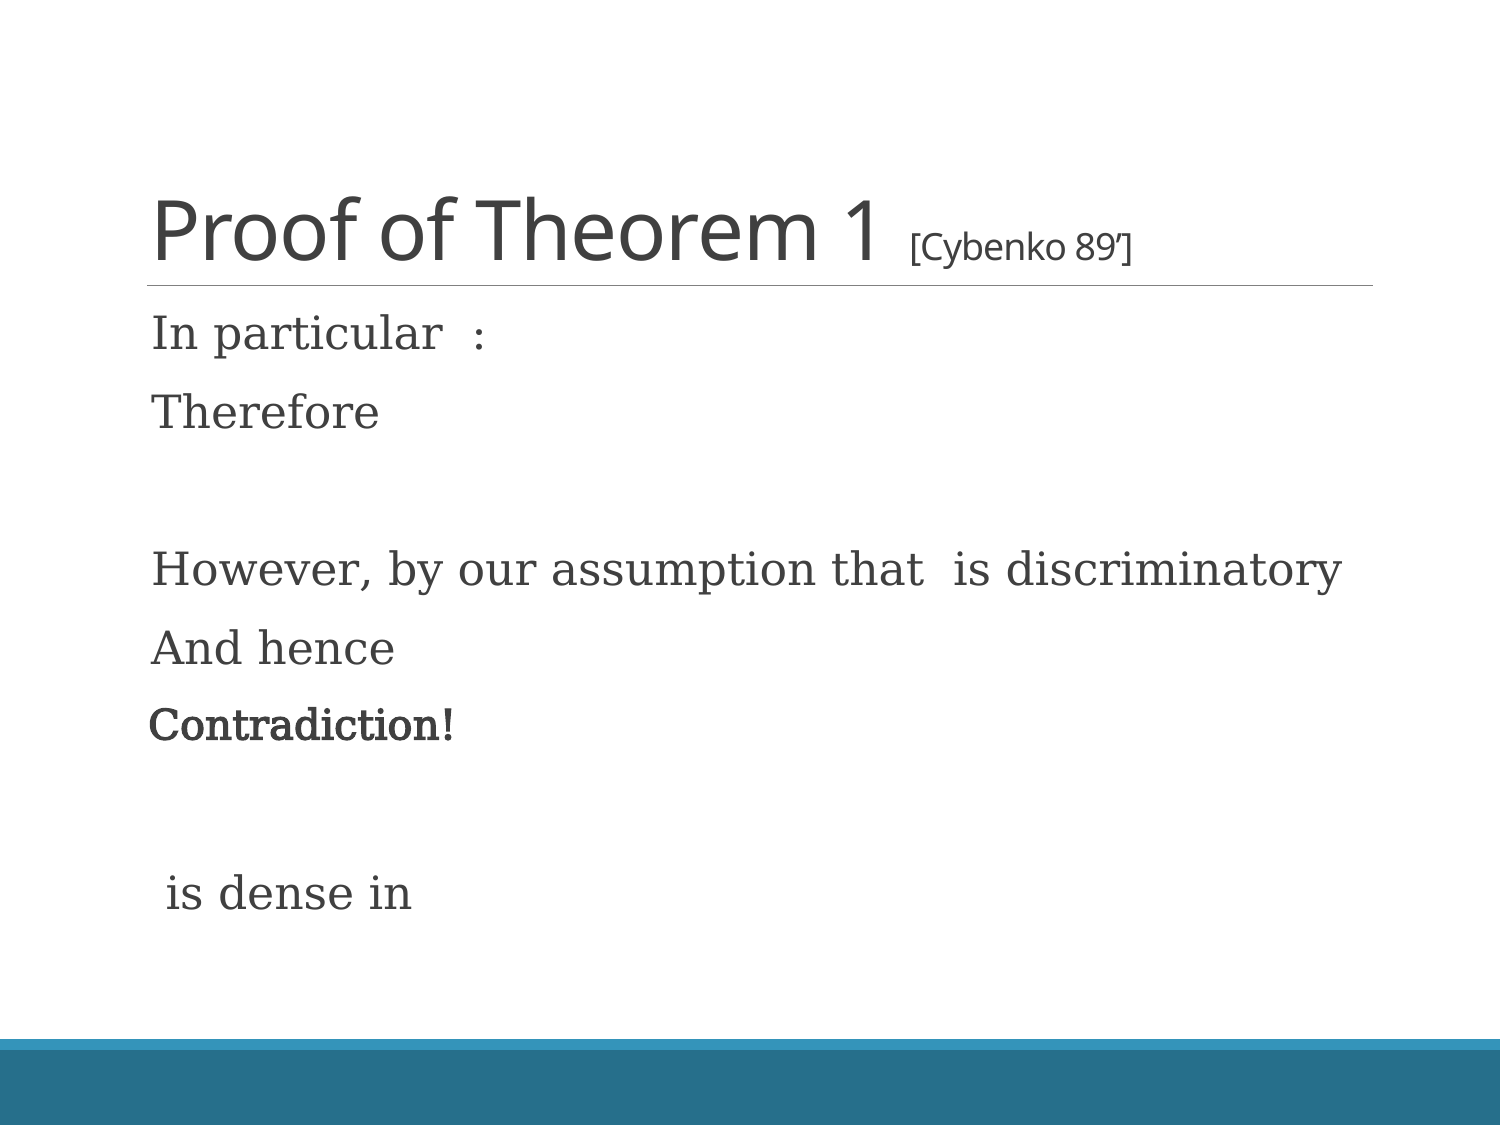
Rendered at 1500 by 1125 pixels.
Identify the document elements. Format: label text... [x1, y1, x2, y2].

title Proof of Theorem 1 [Cybenko 89’] [135, 47, 1373, 285]
